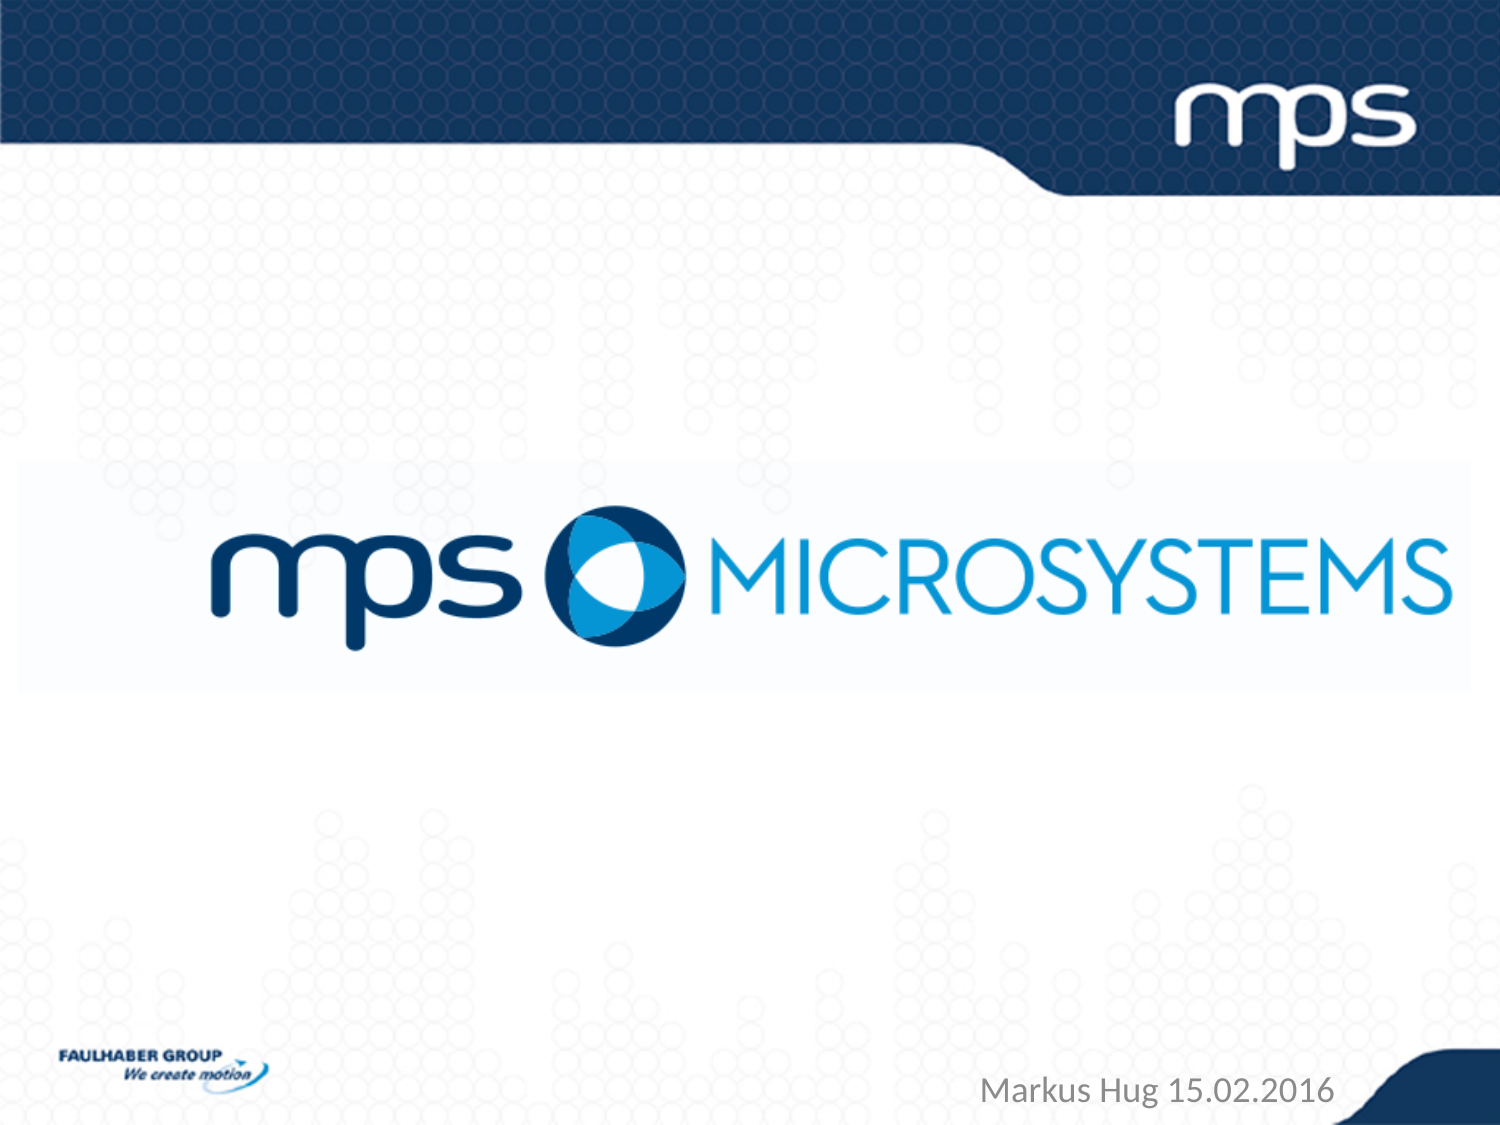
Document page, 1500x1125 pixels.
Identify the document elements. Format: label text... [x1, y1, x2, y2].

picture [0, 0, 1500, 1125]
subtitle Markus Hug 15.02.2016 [962, 1058, 1353, 1125]
